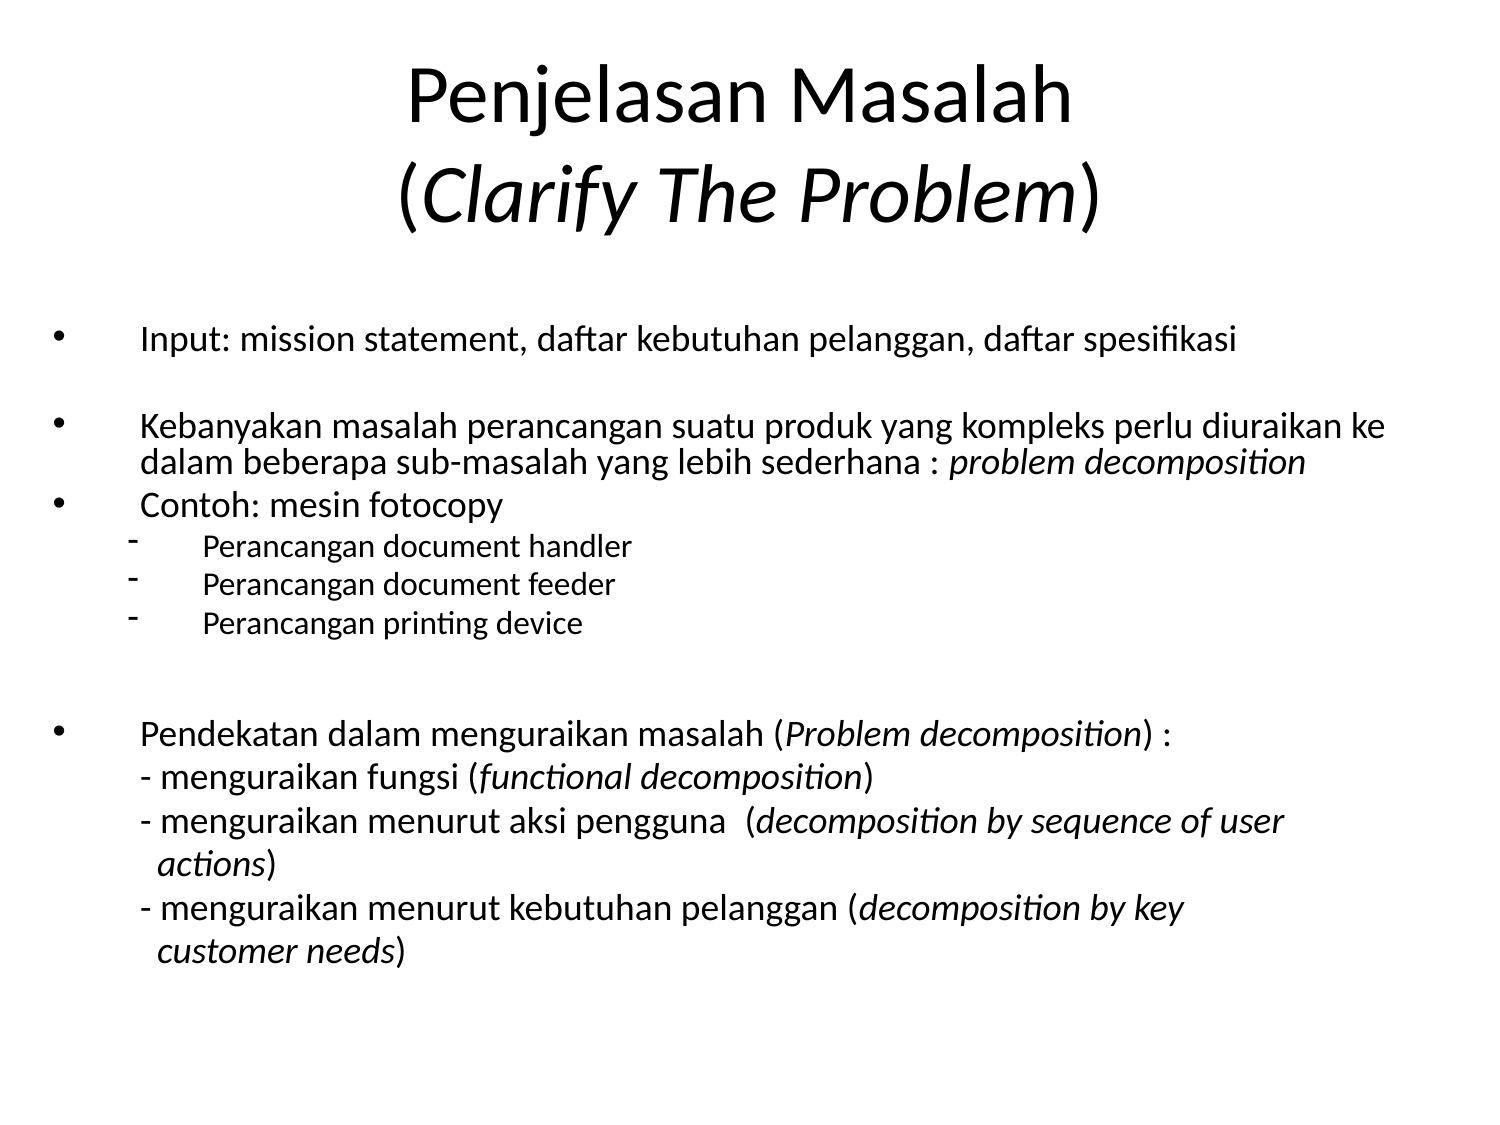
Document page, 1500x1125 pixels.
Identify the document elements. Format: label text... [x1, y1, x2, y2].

title Penjelasan Masalah (Clarify The Problem) [75, 45, 1425, 233]
list Input: mission statement, daftar kebutuhan pelanggan, daftar spesifikasi Kebanyakan masalah perancangan suatu produk yang kompleks perlu diuraikan ke dalam beberapa sub-masalah yang lebih sederhana : problem decomposition Contoh: mesin fotocopy Perancangan document handler Perancangan document feeder Perancangan printing device Pendekatan dalam menguraikan masalah (Problem decomposition) : - menguraikan fungsi (functional decomposition) - menguraikan menurut aksi pengguna (decomposition by sequence of user actions) - menguraikan menurut kebutuhan pelanggan (decomposition by key customer needs) [37, 262, 1438, 1038]
